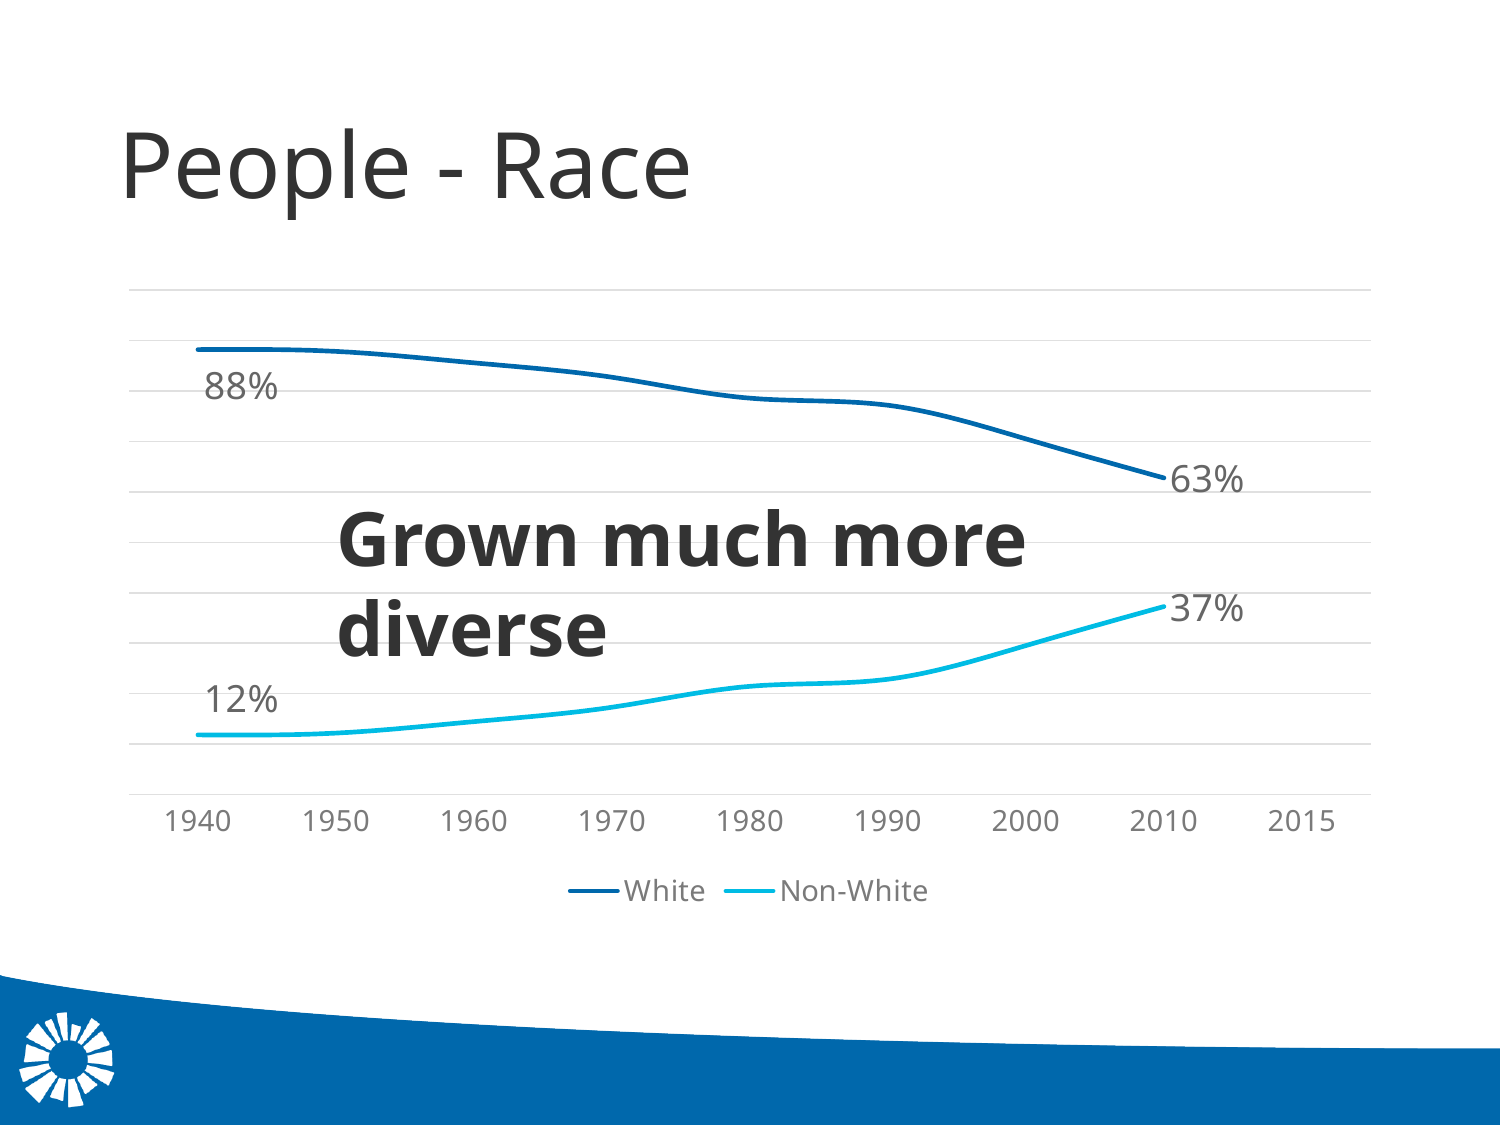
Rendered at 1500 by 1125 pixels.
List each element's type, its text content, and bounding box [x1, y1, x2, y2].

chart [103, 277, 1397, 918]
title People - Race [103, 59, 1397, 277]
picture [0, 975, 1500, 1125]
